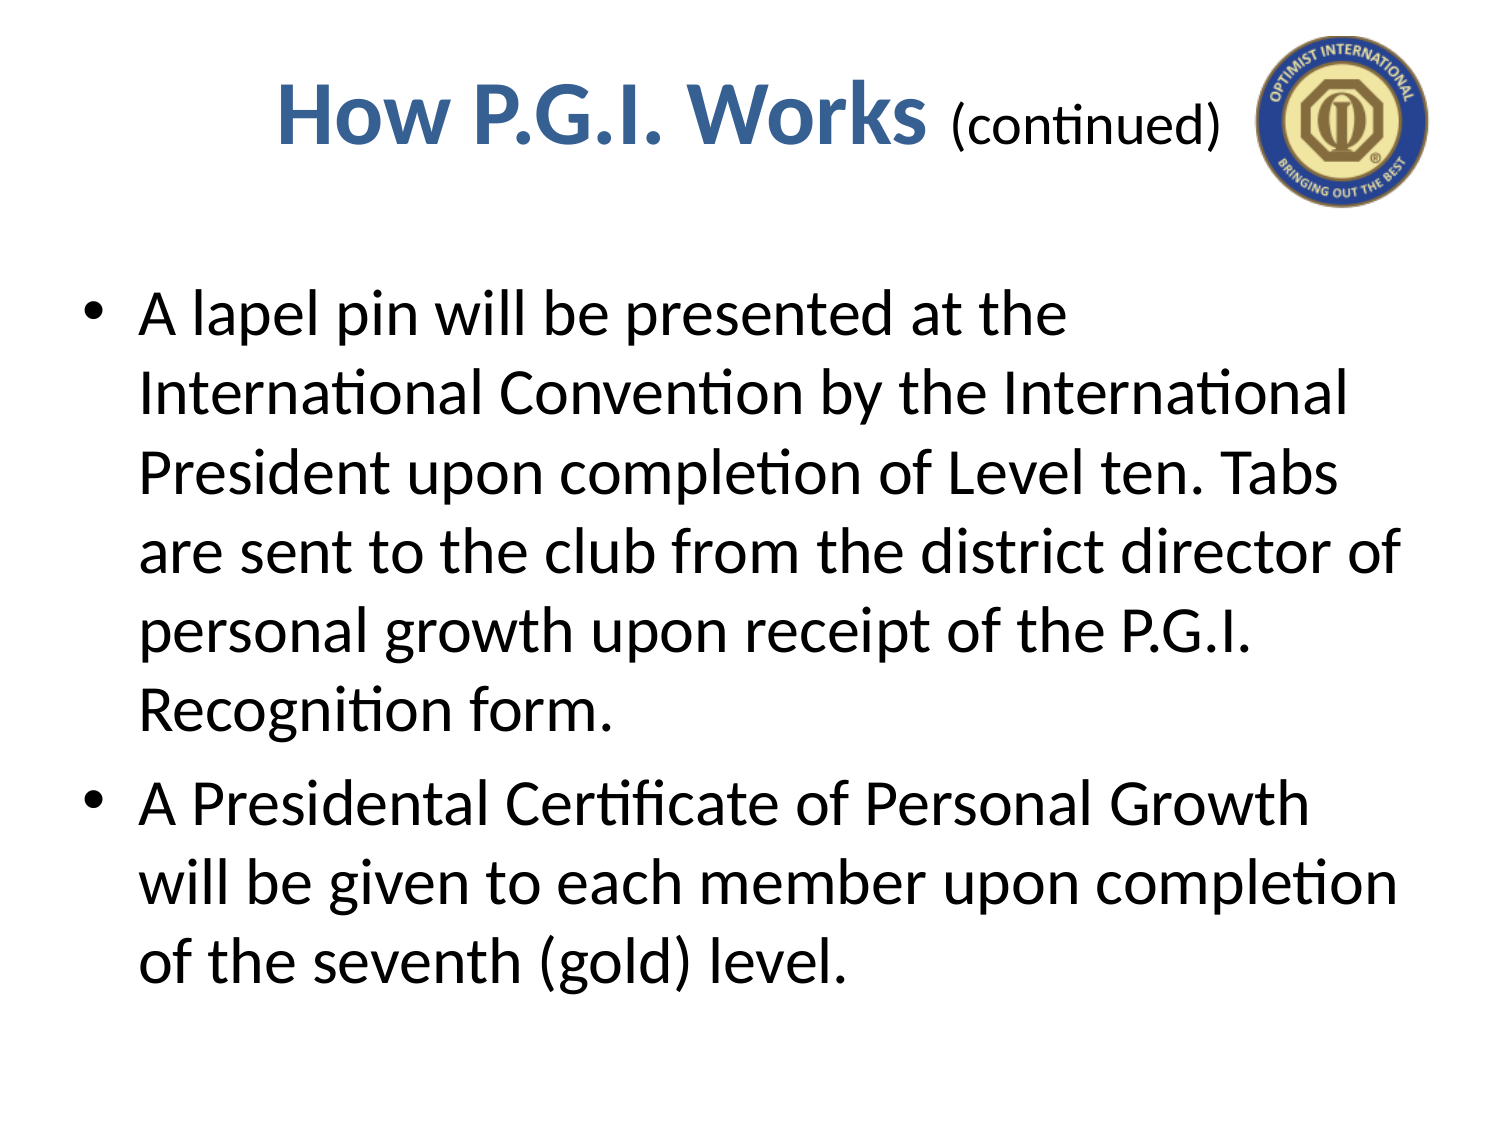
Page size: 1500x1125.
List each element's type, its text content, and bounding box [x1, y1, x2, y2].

title How P.G.I. Works (continued) [74, 44, 1426, 234]
picture [35, 36, 1466, 1084]
list A lapel pin will be presented at the International Convention by the International President upon completion of Level ten. Tabs are sent to the club from the district director of personal growth upon receipt of the P.G.I. Recognition form. A Presidental Certificate of Personal Growth will be given to each member upon completion of the seventh (gold) level. [74, 261, 1426, 1006]
